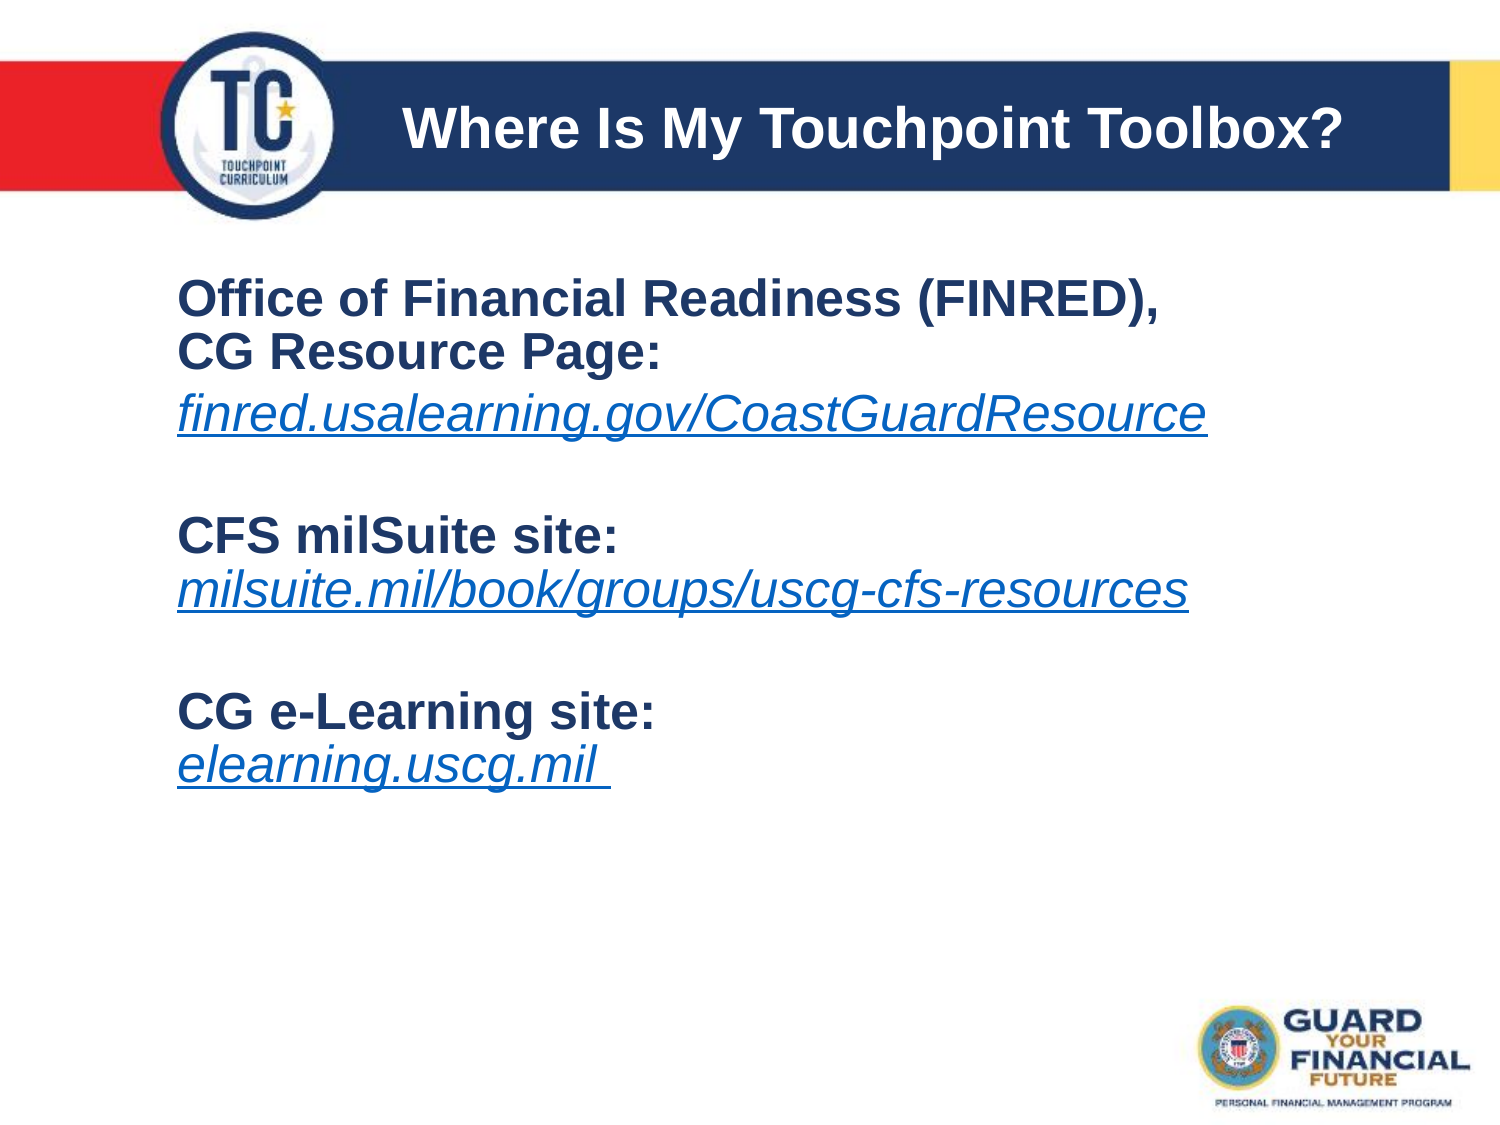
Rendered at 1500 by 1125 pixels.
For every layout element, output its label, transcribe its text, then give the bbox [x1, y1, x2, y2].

title Where Is My Touchpoint Toolbox? [387, 90, 1406, 197]
picture [0, 0, 1500, 1125]
list Office of Financial Readiness (FINRED), CG Resource Page: finred.usalearning.gov/CoastGuardResource CFS milSuite site: milsuite.mil/book/groups/uscg-cfs-resources CG e-Learning site: elearning.uscg.mil [162, 266, 1375, 983]
